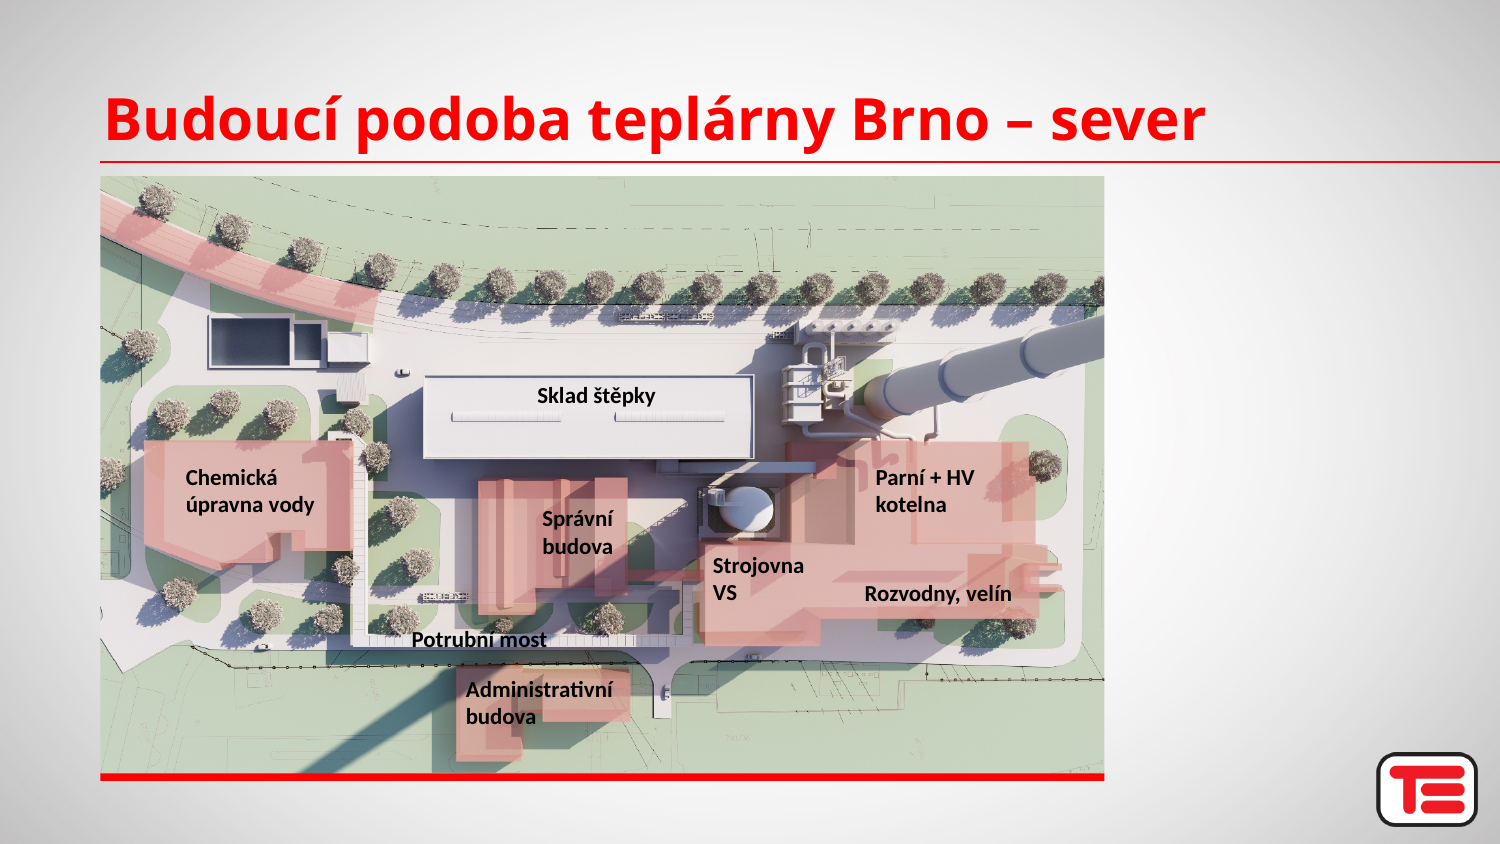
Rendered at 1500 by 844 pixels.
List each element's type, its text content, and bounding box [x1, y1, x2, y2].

text_box Budoucí podoba teplárny Brno – sever [88, 47, 1439, 187]
picture [0, 0, 1500, 844]
